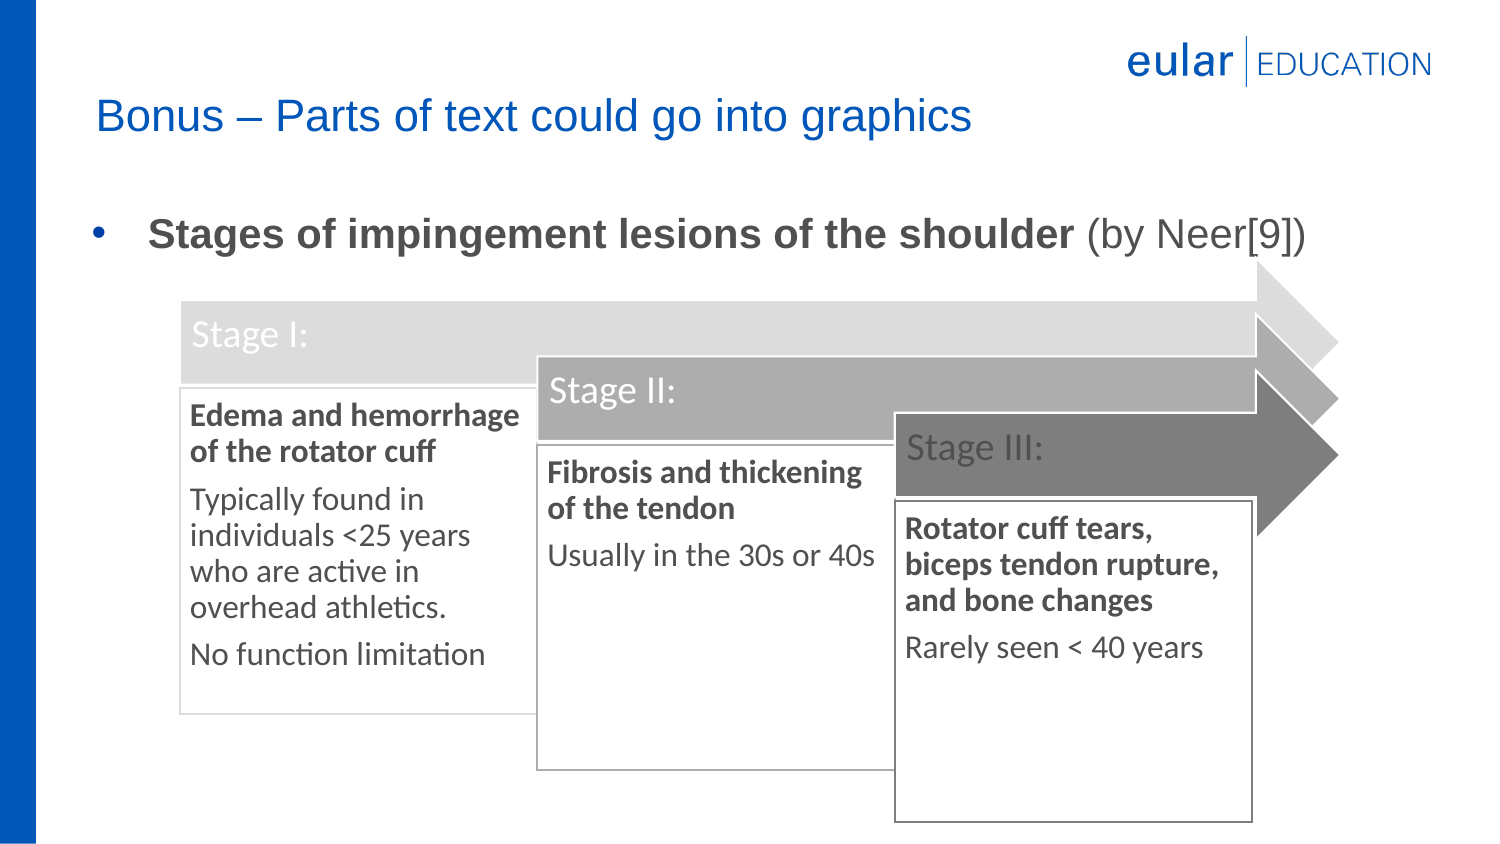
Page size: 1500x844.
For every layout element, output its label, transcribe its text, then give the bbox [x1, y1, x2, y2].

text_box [54, 256, 1467, 823]
list Stages of impingement lesions of the shoulder (by Neer[9]) [76, 189, 1444, 256]
picture [1128, 36, 1430, 87]
title Bonus – Parts of text could go into graphics [89, 92, 1139, 171]
